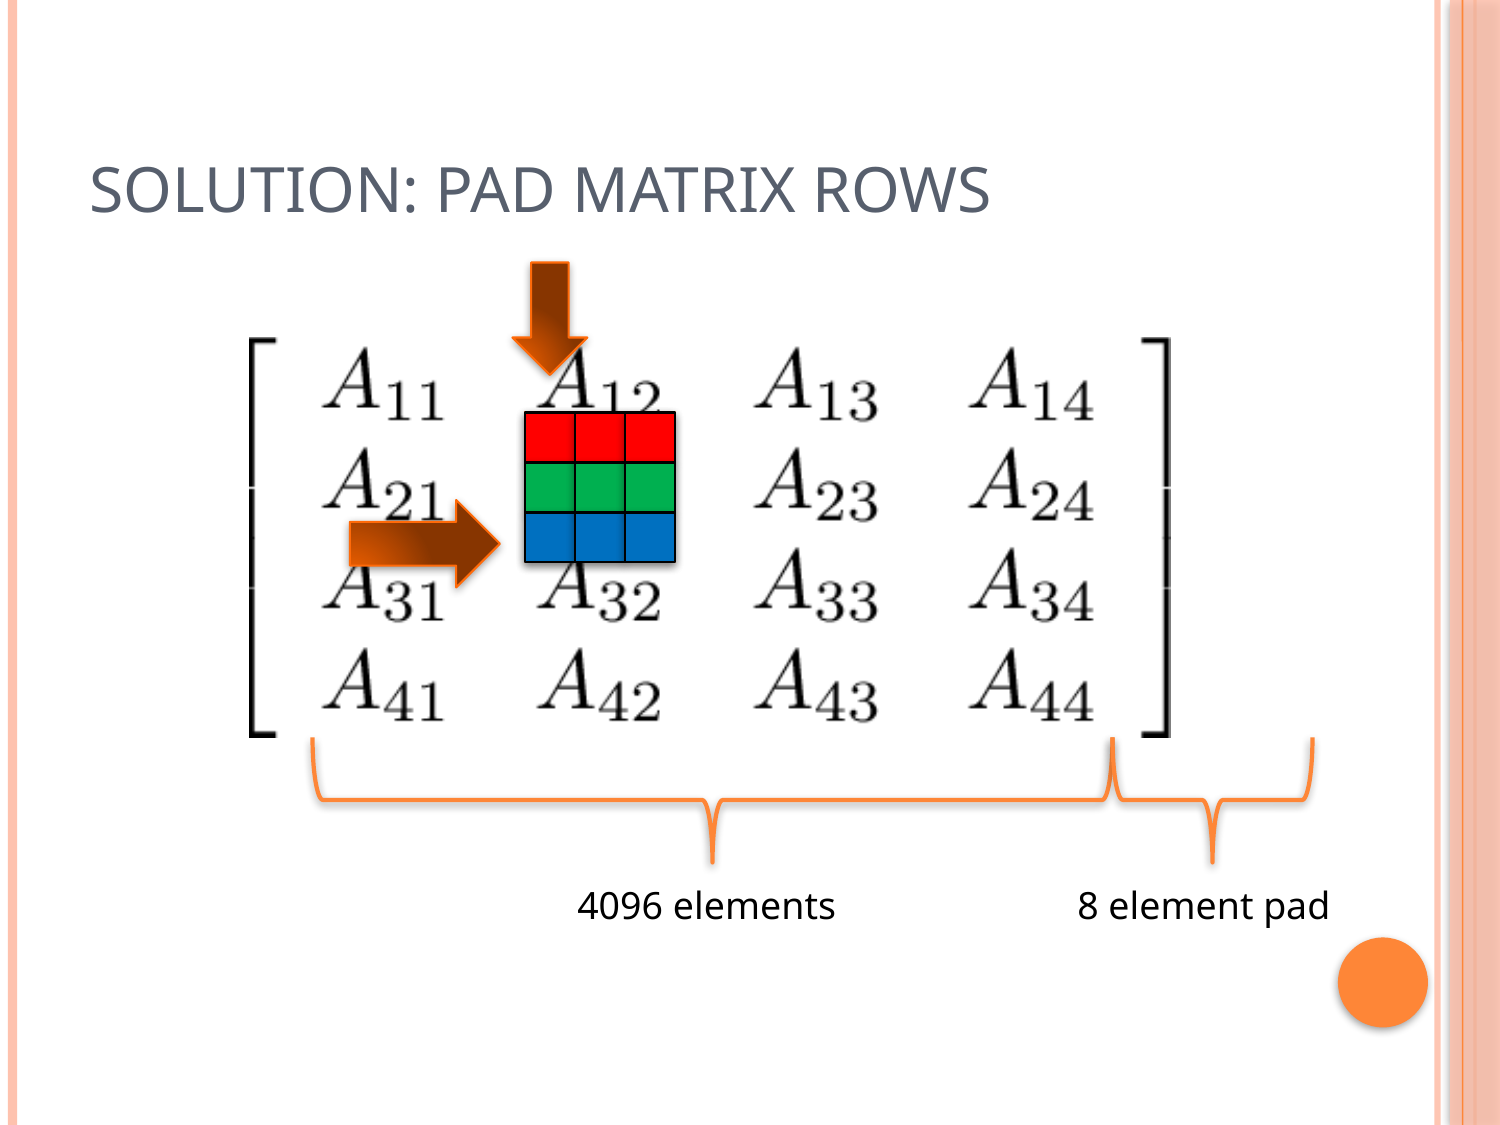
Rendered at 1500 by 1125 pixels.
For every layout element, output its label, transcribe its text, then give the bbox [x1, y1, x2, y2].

picture [249, 336, 1172, 738]
text_box 8 element pad [1062, 874, 1363, 935]
text_box [1110, 737, 1315, 865]
text_box 4096 elements [562, 874, 863, 935]
text_box [310, 747, 1109, 865]
title Solution: pad matrix rows [75, 45, 1300, 233]
text_box [530, 261, 570, 334]
